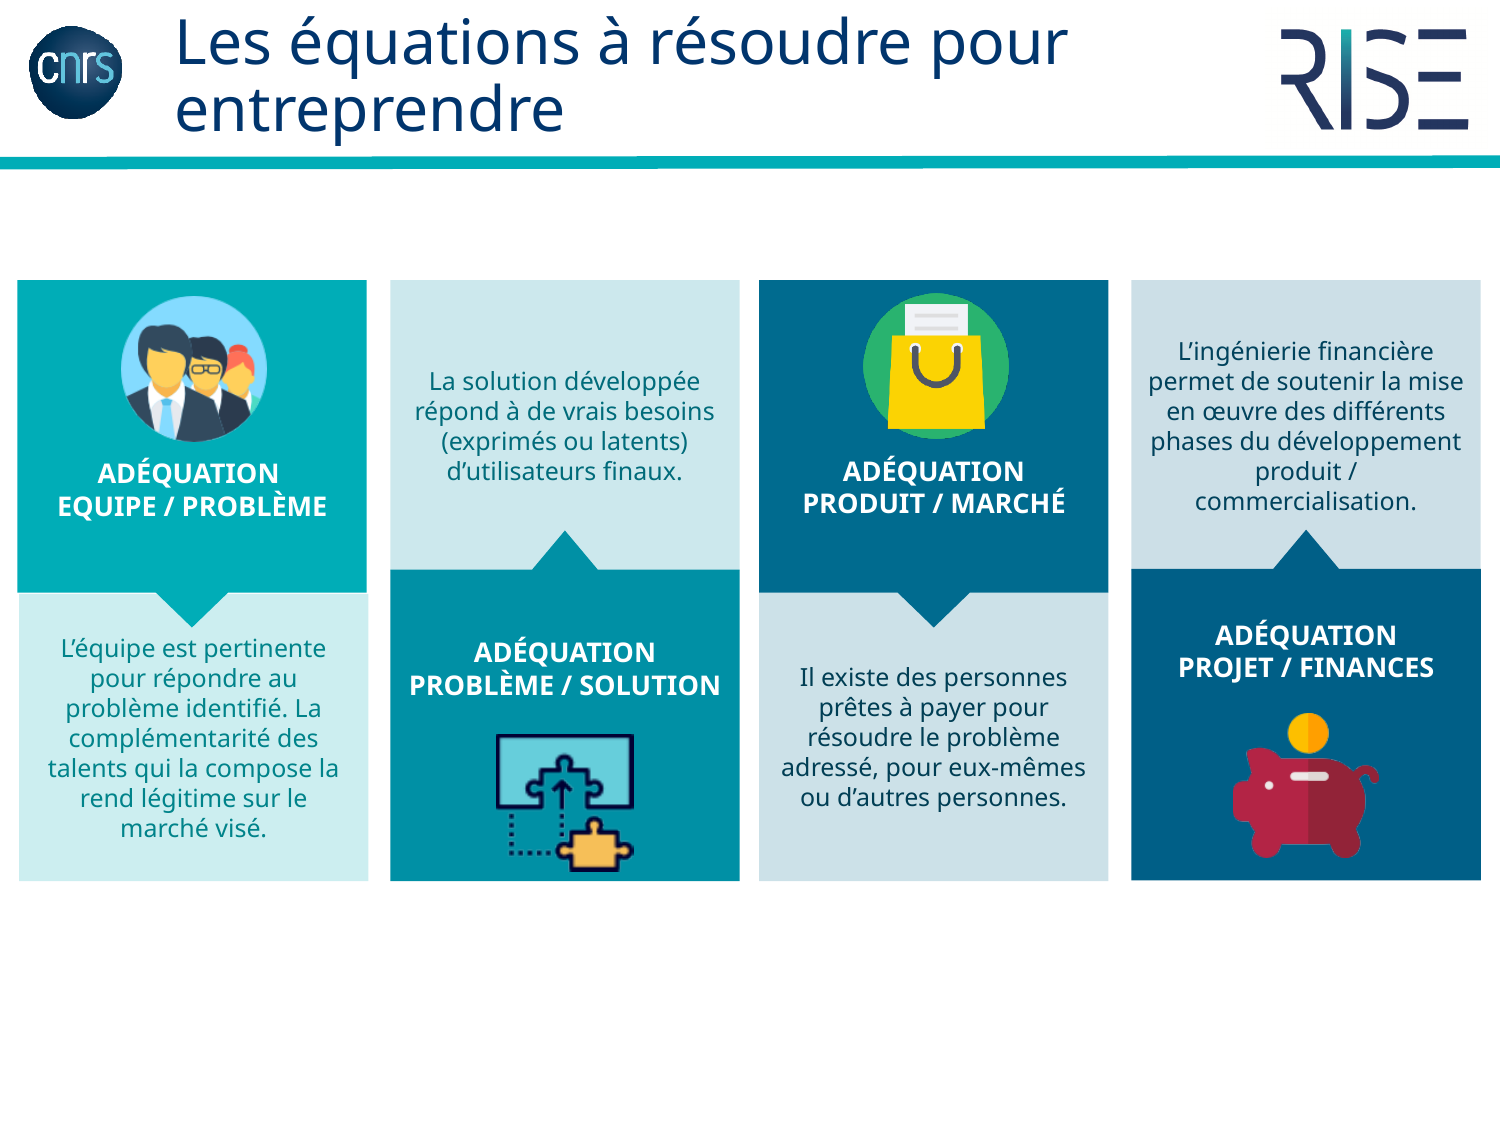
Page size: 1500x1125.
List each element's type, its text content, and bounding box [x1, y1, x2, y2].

picture [1265, 7, 1488, 149]
text_box [1131, 529, 1481, 881]
text_box L’ingénierie financière permet de soutenir la mise en œuvre des différents phases du développement produit / commercialisation. [1131, 280, 1481, 568]
text_box [1168, 1, 1496, 153]
picture [121, 296, 267, 442]
picture [29, 26, 122, 119]
text_box ADÉQUATION PROJET / FINANCES [1133, 610, 1479, 691]
text_box ADÉQUATION EQUIPE / PROBLÈME [17, 280, 367, 628]
picture [1234, 748, 1378, 857]
picture [1288, 714, 1328, 753]
text_box Les équations à résoudre pour entreprendre [159, 20, 1127, 136]
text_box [390, 280, 1109, 882]
text_box L’équipe est pertinente pour répondre au problème identifié. La complémentarité des talents qui la compose la rend légitime sur le marché visé. [19, 593, 369, 882]
text_box [0, 275, 1496, 895]
